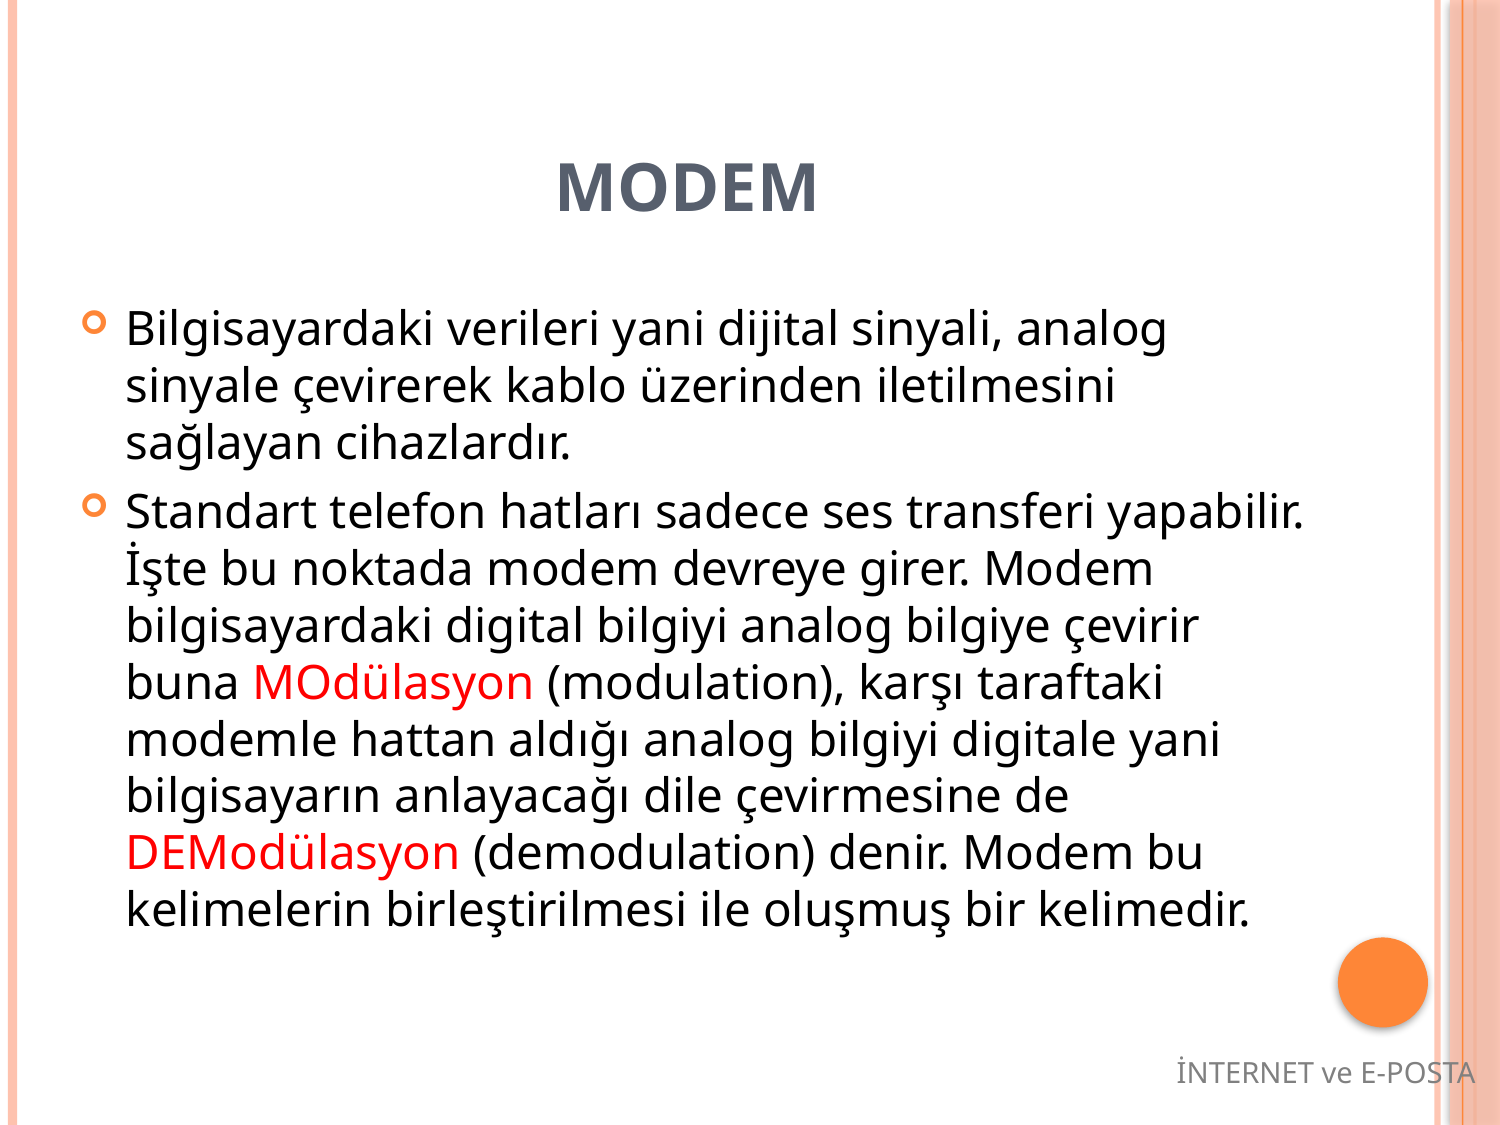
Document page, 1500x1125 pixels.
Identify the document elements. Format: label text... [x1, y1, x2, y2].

text_box İNTERNET ve E-POSTA [1161, 1046, 1491, 1097]
list Bilgisayardaki verileri yani dijital sinyali, analog sinyale çevirerek kablo üzerinden iletilmesini sağlayan cihazlardır. Standart telefon hatları sadece ses transferi yapabilir. İşte bu noktada modem devreye girer. Modem bilgisayardaki digital bilgiyi analog bilgiye çevirir buna MOdülasyon (modulation), karşı taraftaki modemle hattan aldığı analog bilgiyi digitale yani bilgisayarın anlayacağı dile çevirmesine de DEModülasyon (demodulation) denir. Modem bu kelimelerin birleştirilmesi ile oluşmuş bir kelimedir. [64, 290, 1343, 953]
title MODEM [75, 45, 1300, 233]
